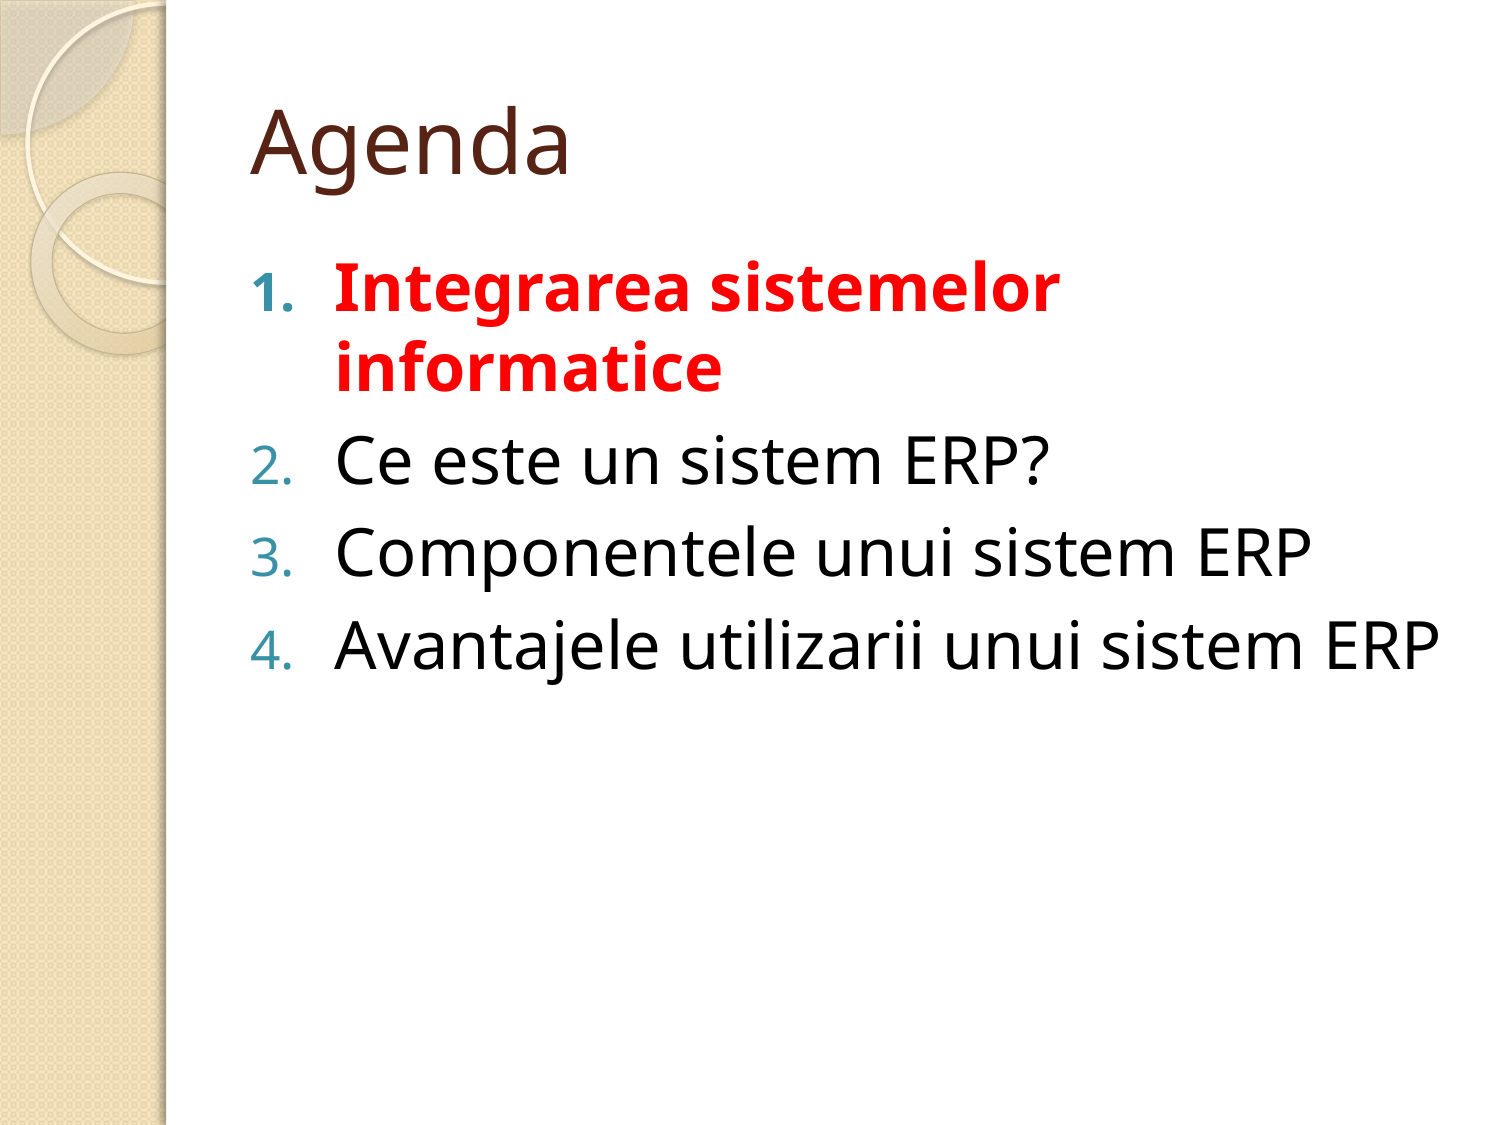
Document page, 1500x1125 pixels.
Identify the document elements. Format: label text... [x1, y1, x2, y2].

title Agenda [235, 45, 1466, 233]
list Integrarea sistemelor informatice Ce este un sistem ERP? Componentele unui sistem ERP Avantajele utilizarii unui sistem ERP [235, 237, 1466, 1025]
